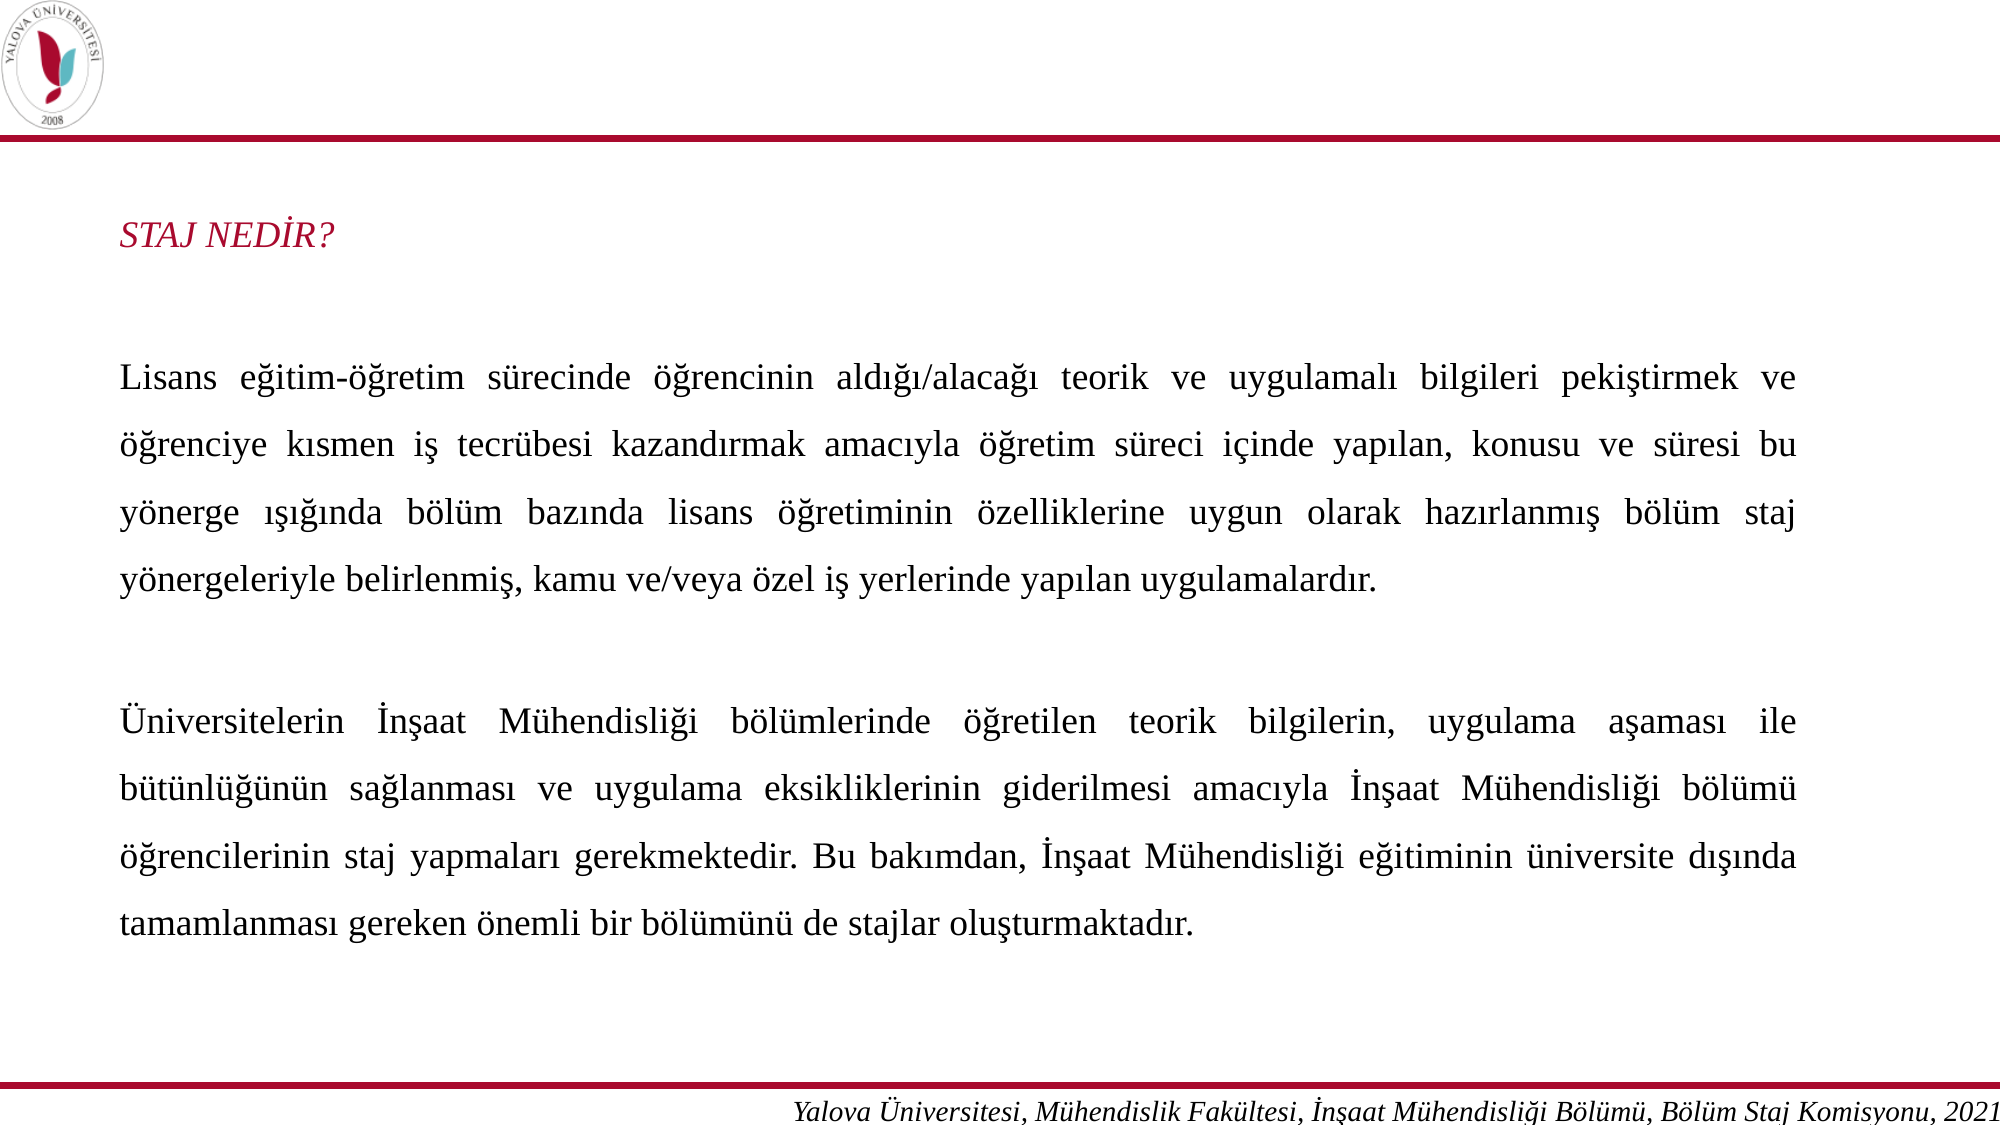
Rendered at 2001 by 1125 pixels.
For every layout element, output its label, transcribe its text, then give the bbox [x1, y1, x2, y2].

text_box Yalova Üniversitesi, Mühendislik Fakültesi, İnşaat Mühendisliği Bölümü, Bölüm Staj Komisyonu, 2021 [777, 1086, 2000, 1125]
picture [0, 0, 105, 131]
text_box STAJ NEDİR? Lisans eğitim-öğretim sürecinde öğrencinin aldığı/alacağı teorik ve uygulamalı bilgileri pekiştirmek ve öğrenciye kısmen iş tecrübesi kazandırmak amacıyla öğretim süreci içinde yapılan, konusu ve süresi bu yönerge ışığında bölüm bazında lisans öğretiminin özelliklerine uygun olarak hazırlanmış bölüm staj yönergeleriyle belirlenmiş, kamu ve/veya özel iş yerlerinde yapılan uygulamalardır. Üniversitelerin İnşaat Mühendisliği bölümlerinde öğretilen teorik bilgilerin, uygulama aşaması ile bütünlüğünün sağlanması ve uygulama eksikliklerinin giderilmesi amacıyla İnşaat Mühendisliği bölümü öğrencilerinin staj yapmaları gerekmektedir. Bu bakımdan, İnşaat Mühendisliği eğitiminin üniversite dışında tamamlanması gereken önemli bir bölümünü de stajlar oluşturmaktadır. [104, 180, 1815, 1004]
